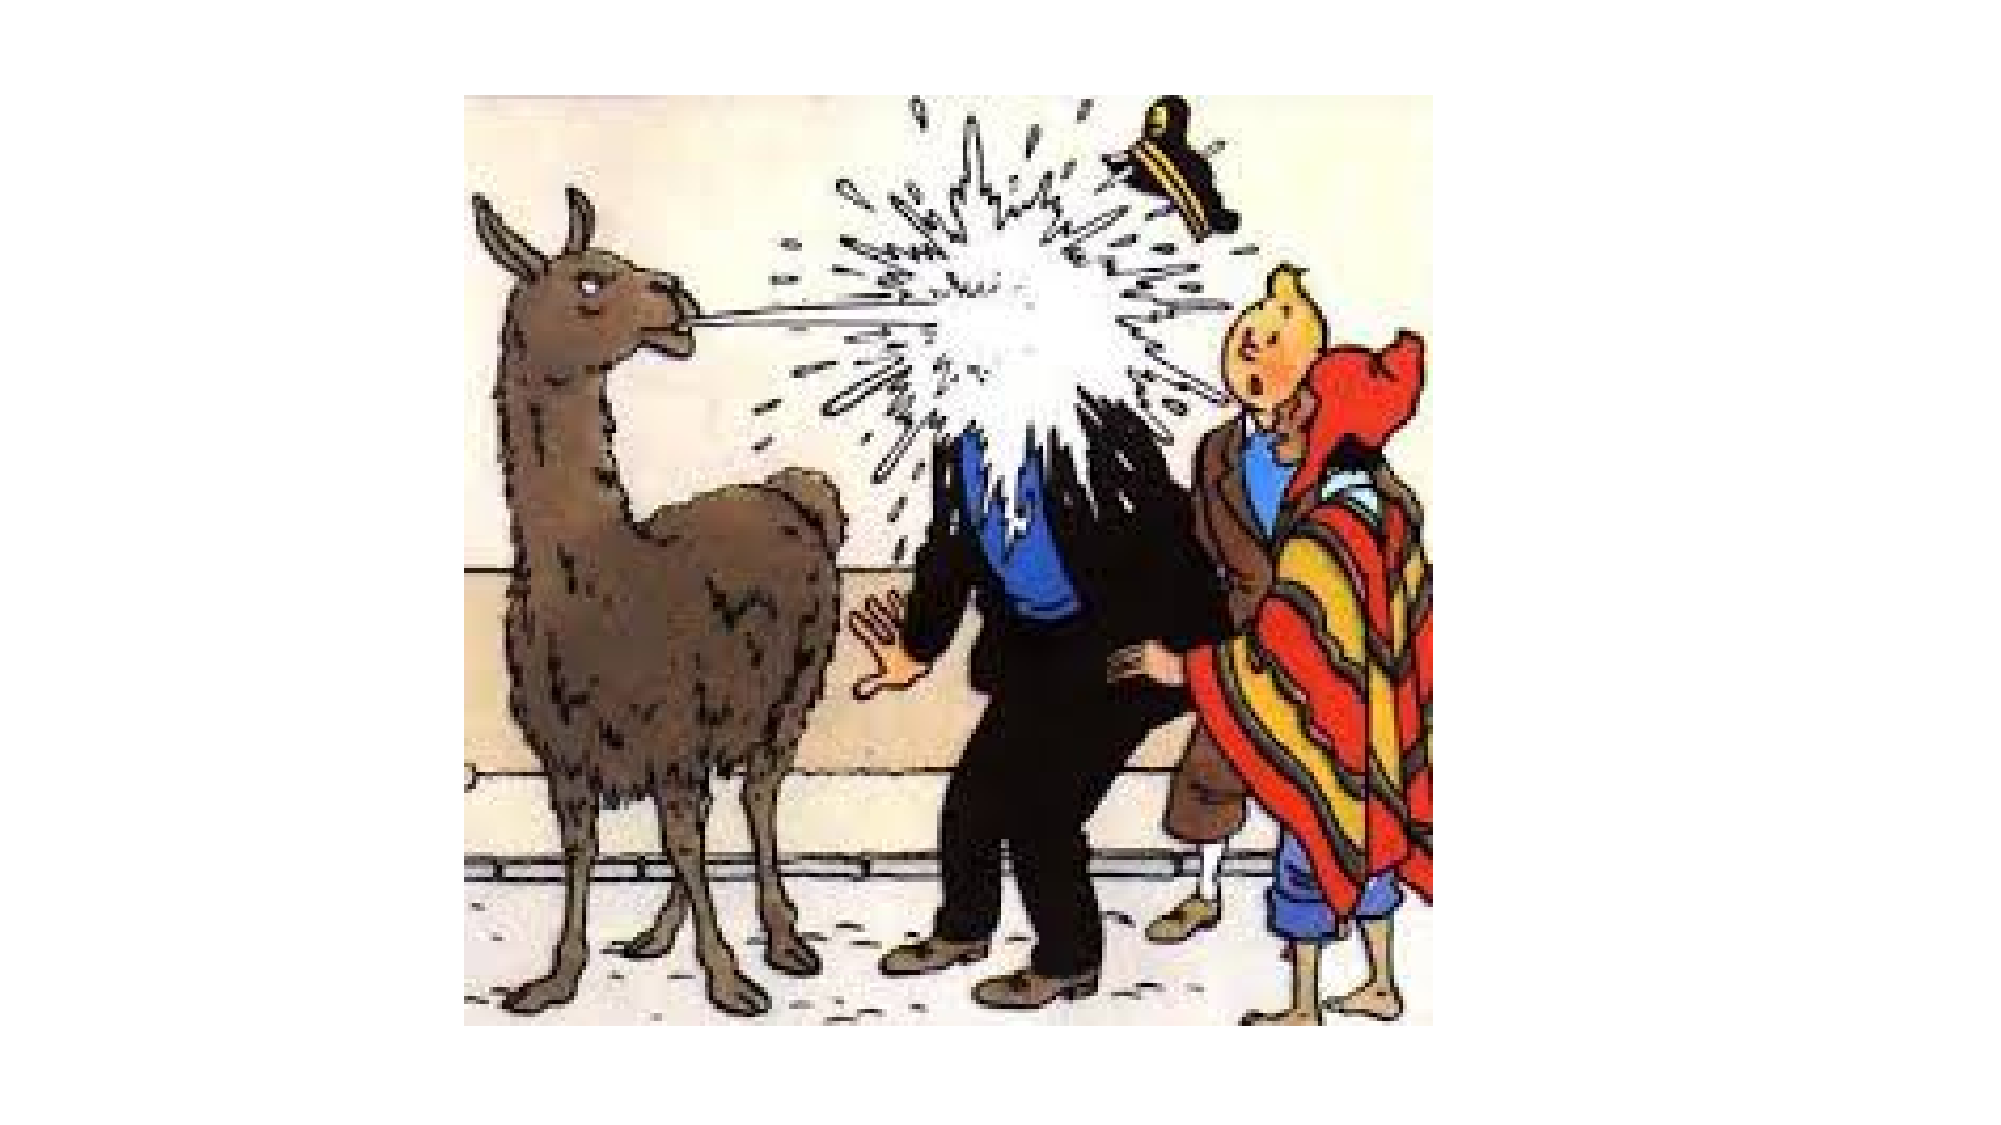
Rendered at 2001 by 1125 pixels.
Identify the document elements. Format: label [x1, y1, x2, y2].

picture [464, 95, 1433, 1026]
